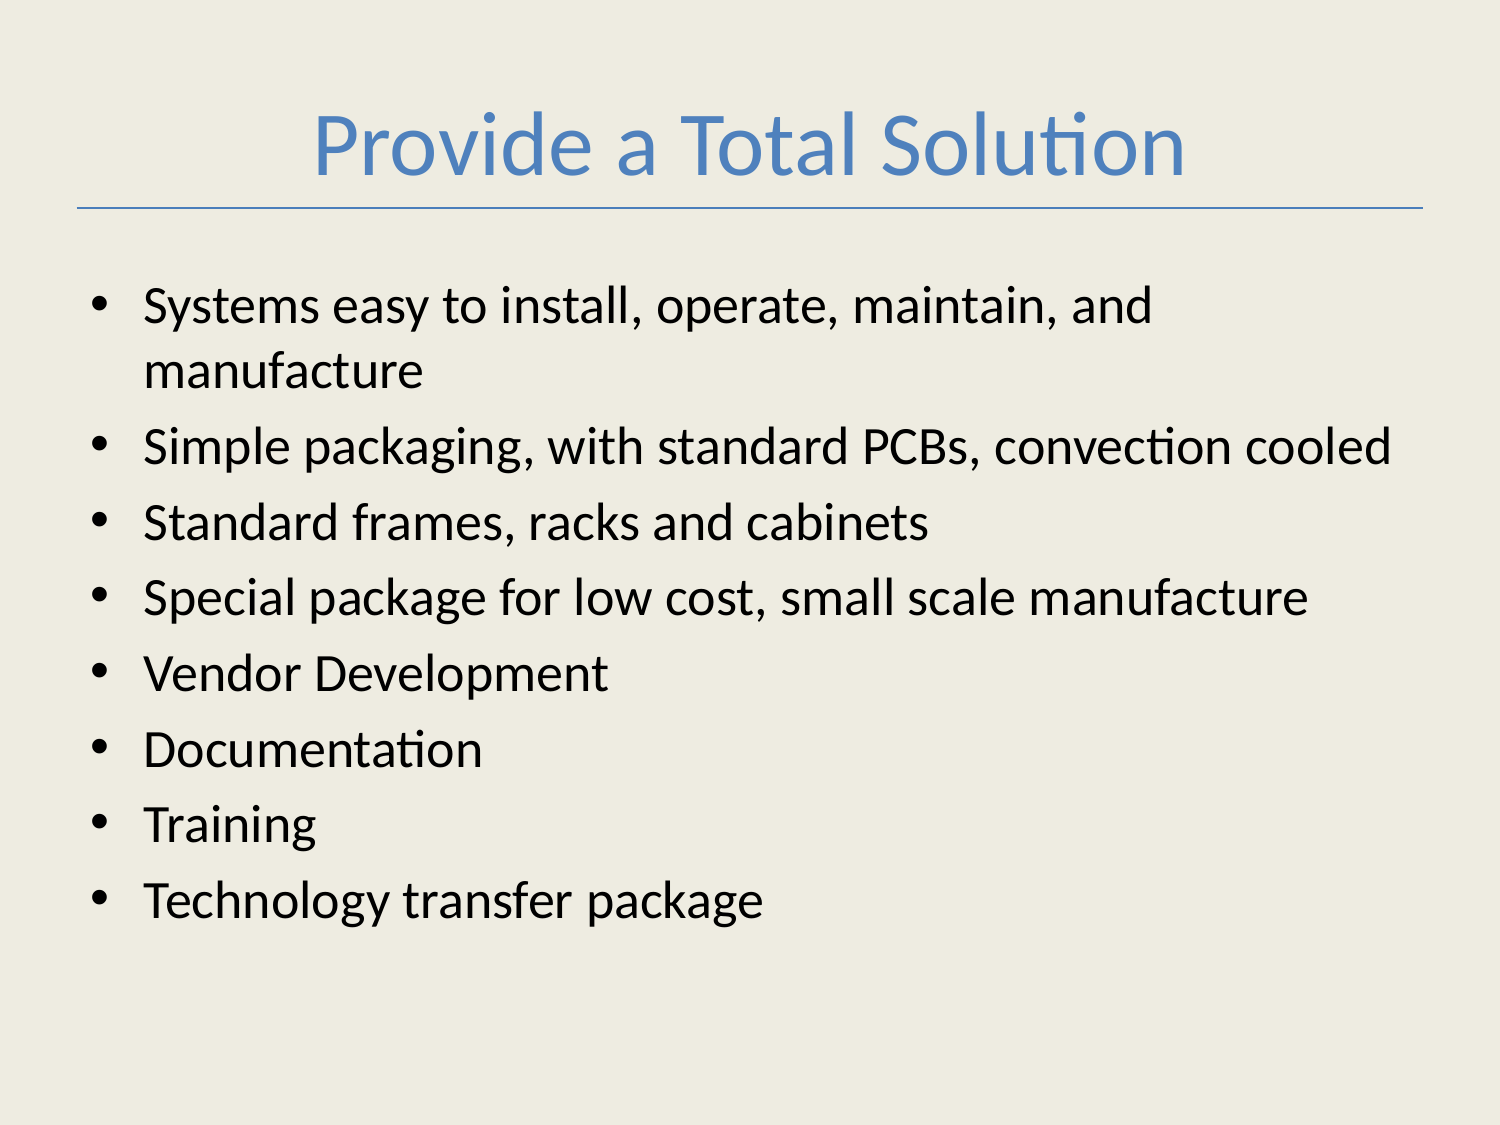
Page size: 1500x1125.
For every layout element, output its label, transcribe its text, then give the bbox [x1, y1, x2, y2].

list Systems easy to install, operate, maintain, and manufacture Simple packaging, with standard PCBs, convection cooled Standard frames, racks and cabinets Special package for low cost, small scale manufacture Vendor Development Documentation Training Technology transfer package [75, 262, 1425, 1005]
title Provide a Total Solution [75, 45, 1425, 233]
